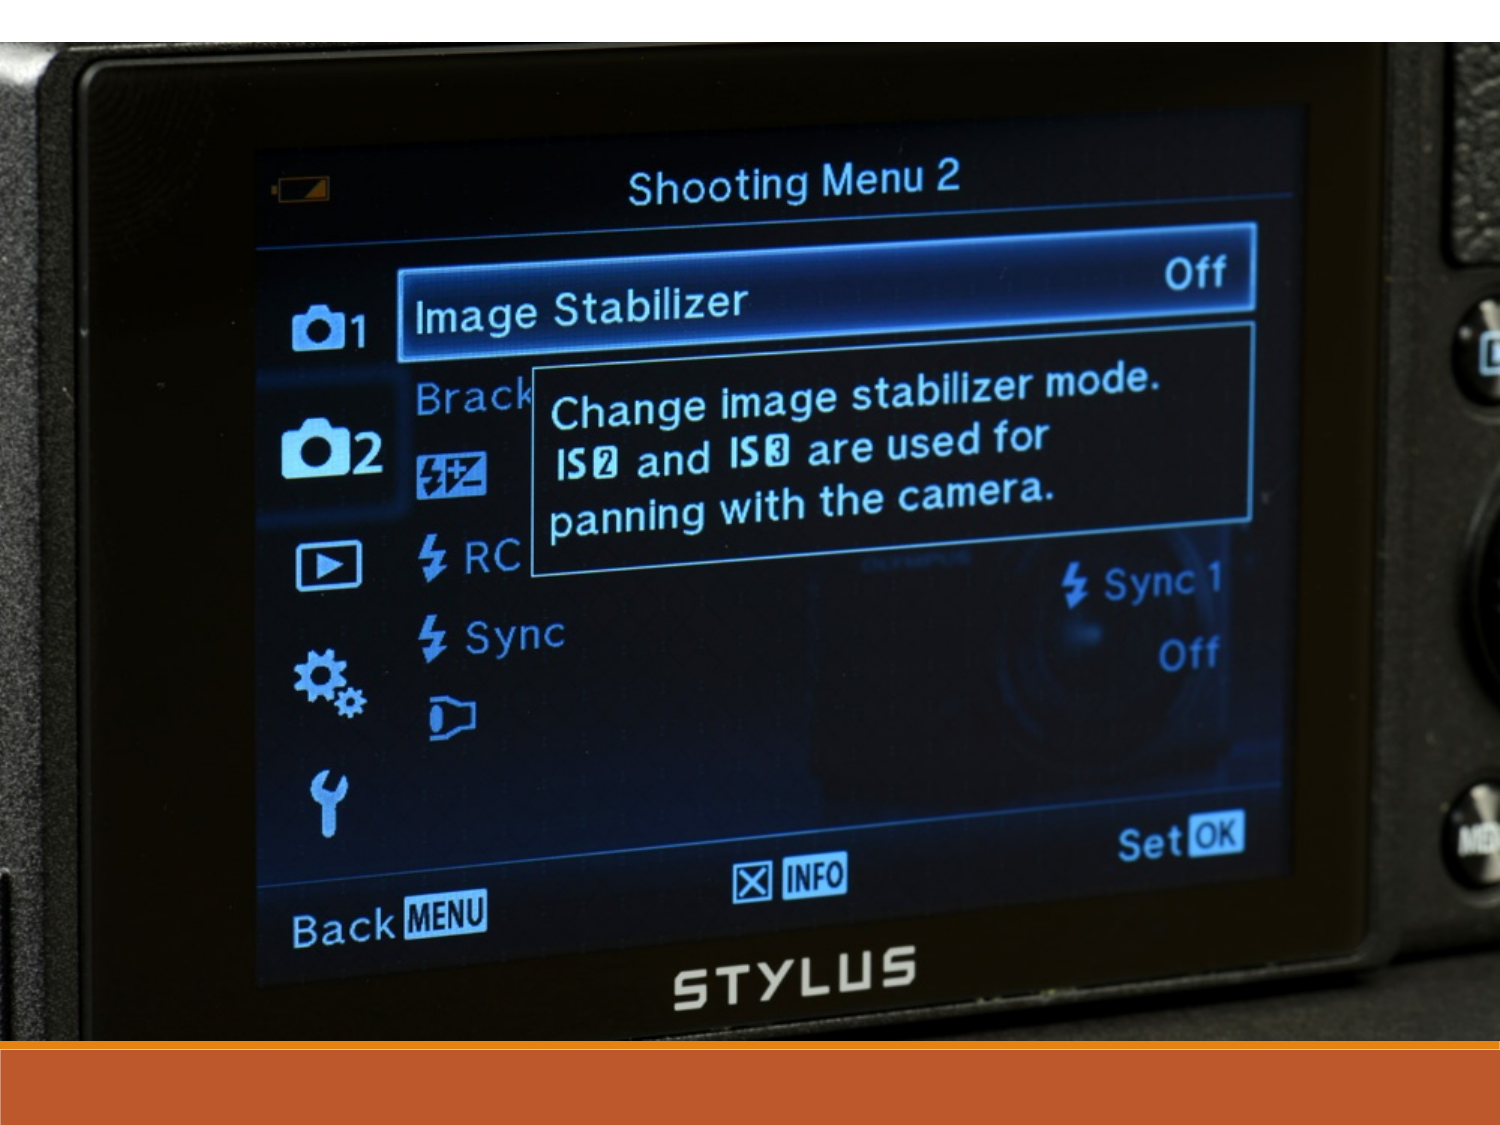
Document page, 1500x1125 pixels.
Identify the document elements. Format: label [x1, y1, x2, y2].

picture [0, 42, 1500, 1041]
